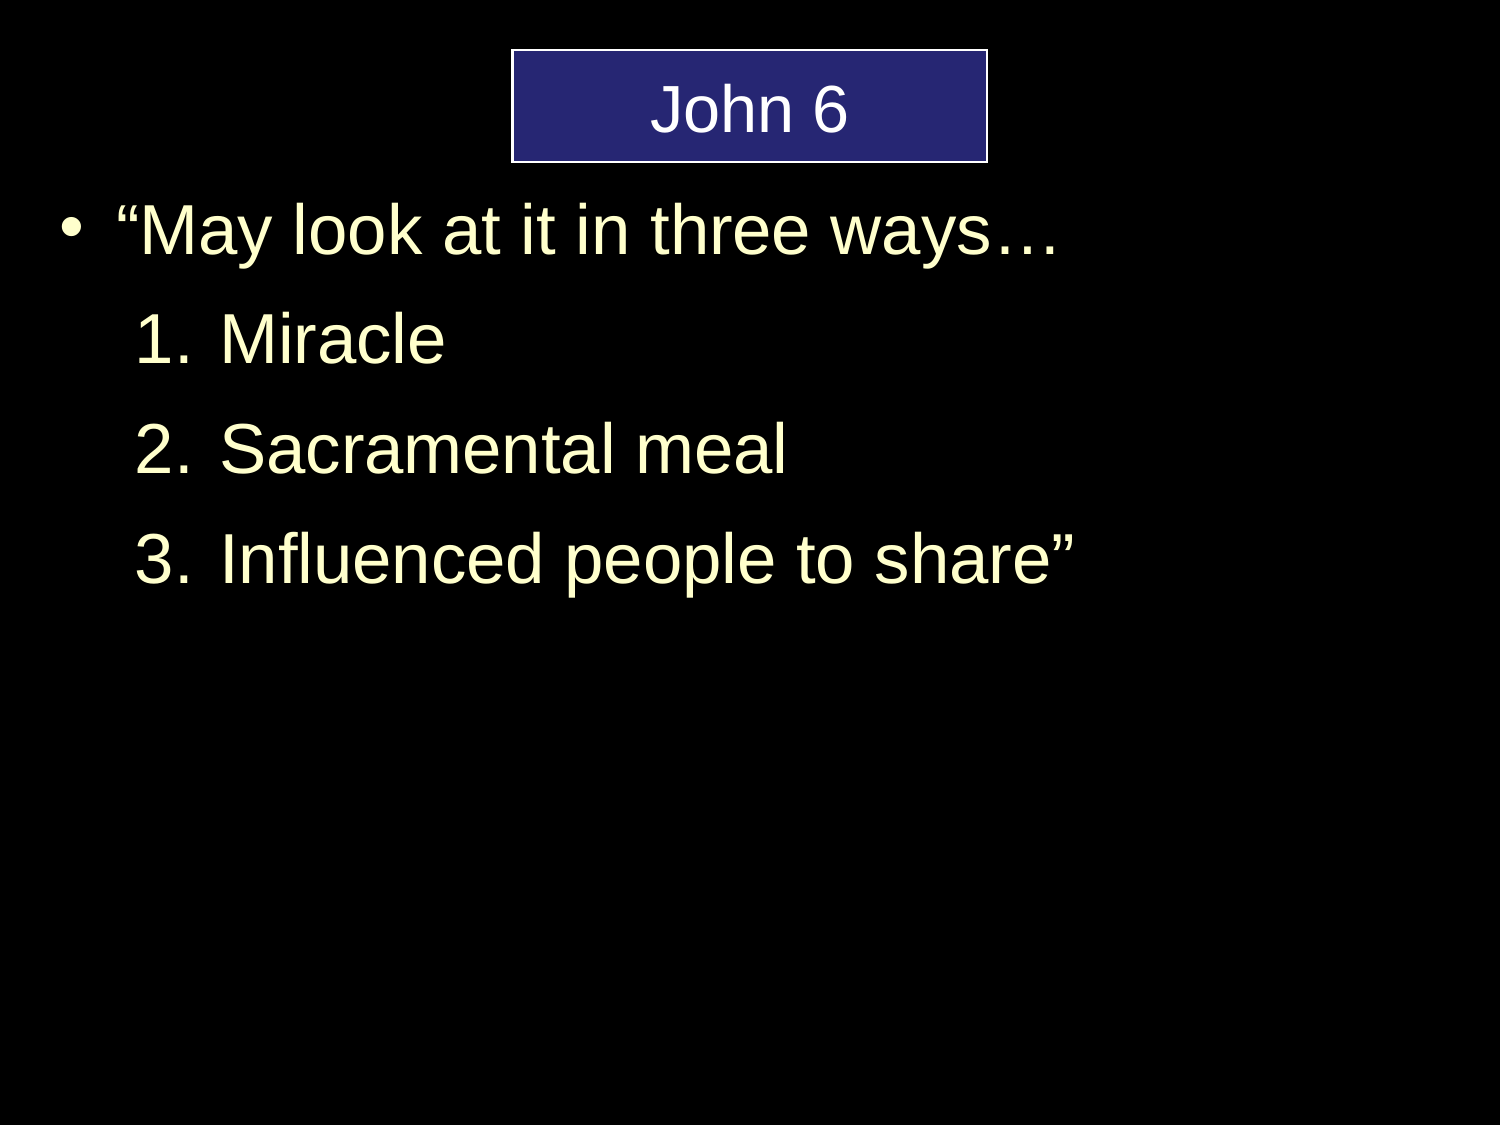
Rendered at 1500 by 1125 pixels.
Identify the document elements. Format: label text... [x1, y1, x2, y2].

list “May look at it in three ways… Miracle Sacramental meal Influenced people to share” [44, 50, 1458, 1063]
text_box John 6 [511, 49, 988, 163]
